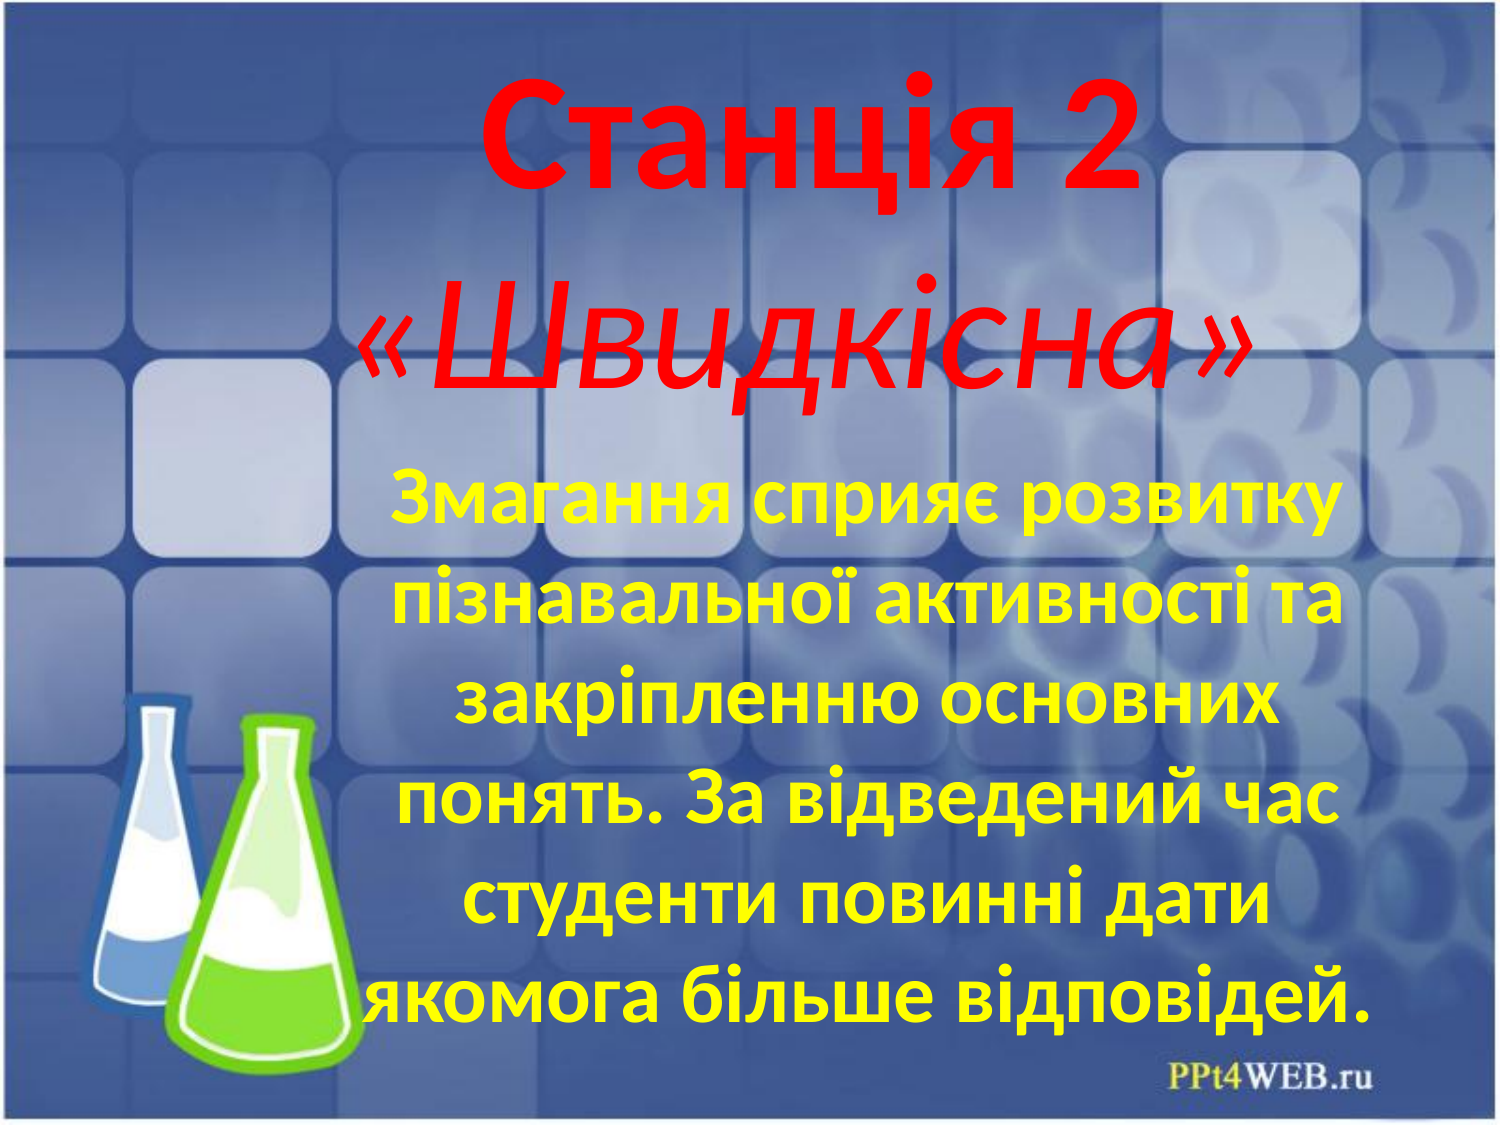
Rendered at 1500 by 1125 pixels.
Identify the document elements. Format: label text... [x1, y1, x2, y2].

subtitle Змагання сприяє розвитку пізнавальної активності та закріпленню основних понять. За відведений час студенти повинні дати якомога більше відповідей. [324, 432, 1412, 1059]
picture [0, 0, 1500, 1125]
title Станція 2 «Швидкісна» [147, 101, 1423, 343]
